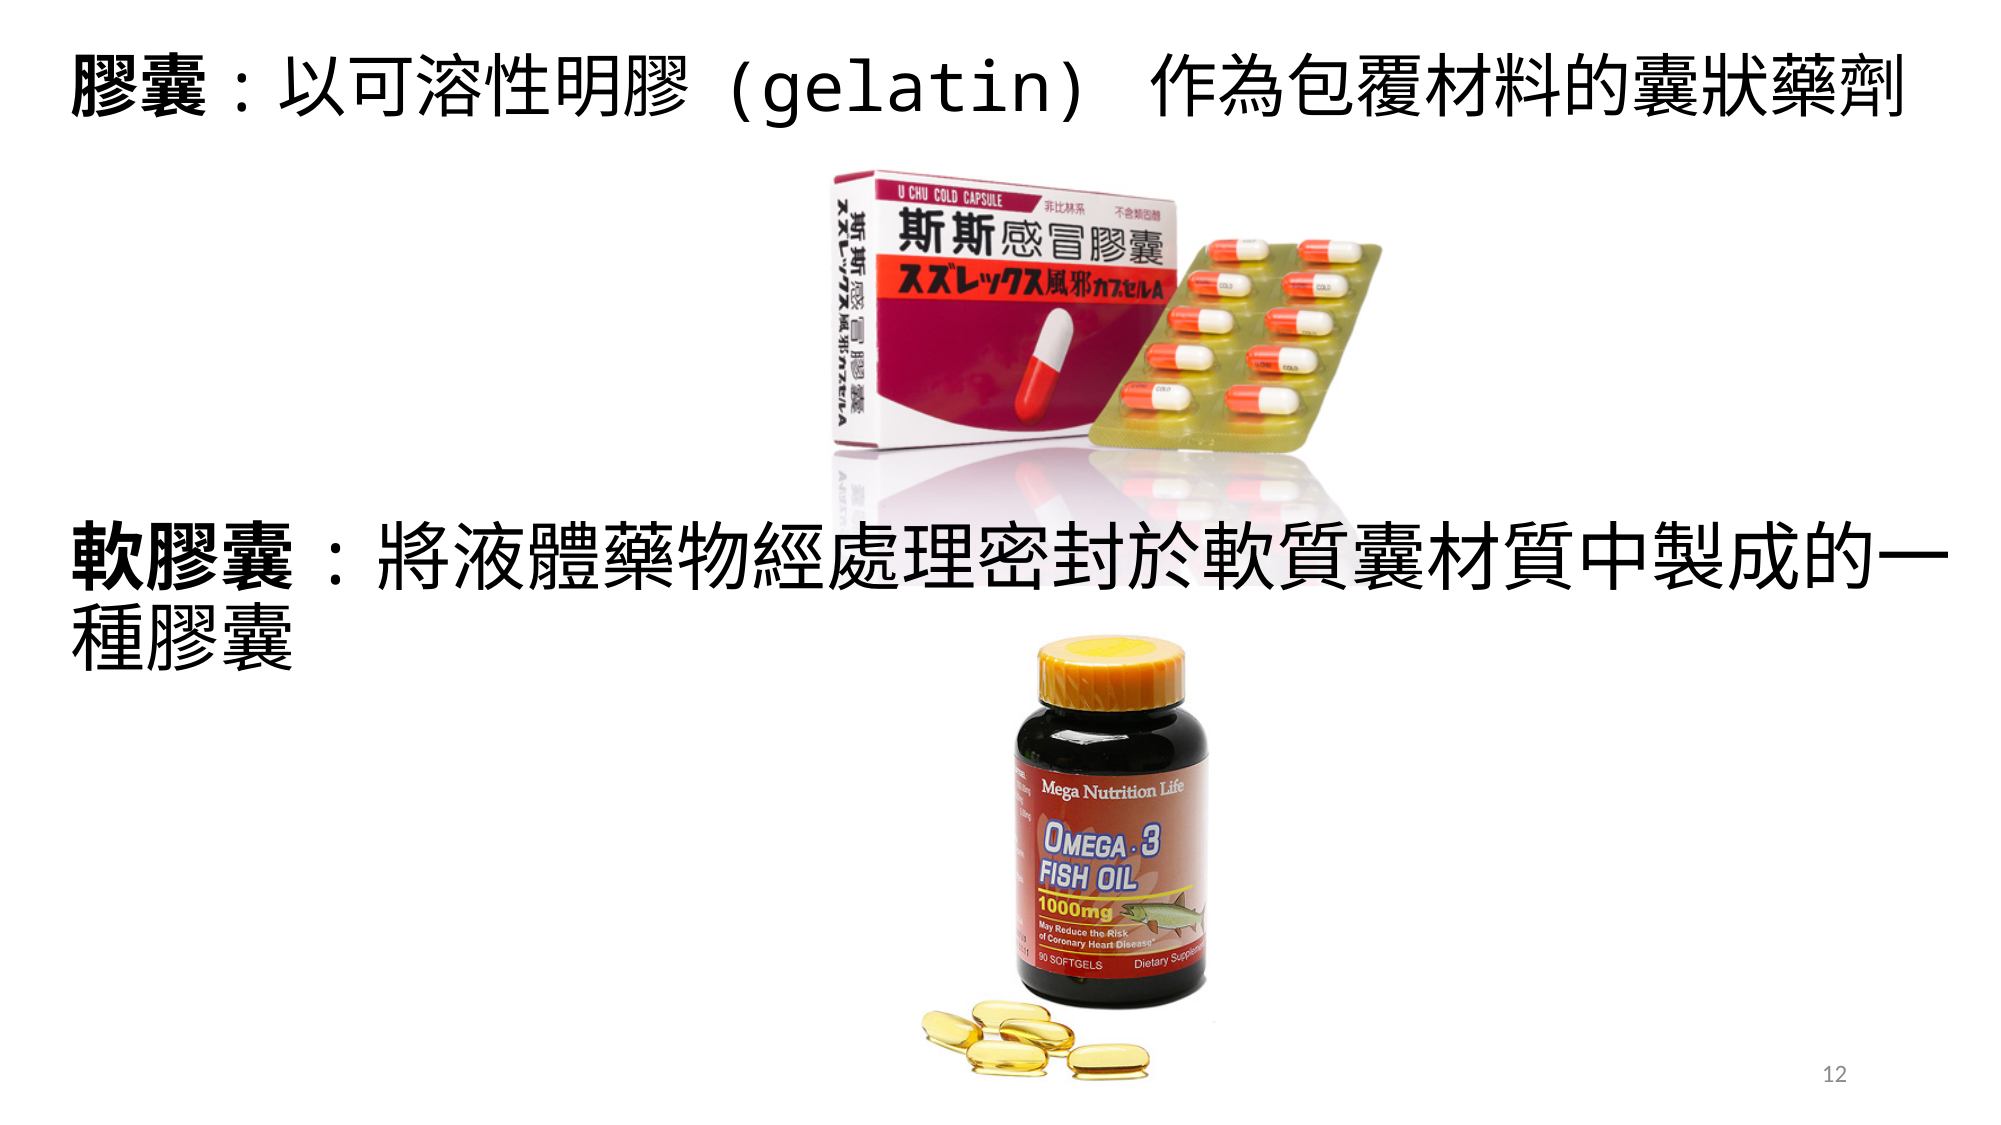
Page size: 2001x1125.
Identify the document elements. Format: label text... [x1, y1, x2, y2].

picture [885, 632, 1336, 1083]
picture [825, 150, 1397, 586]
title 膠囊:以可溶性明膠 (gelatin) 作為包覆材料的囊狀藥劑 [55, 26, 1981, 244]
slide_number 12 [1412, 1042, 1863, 1103]
text_box 軟膠囊:將液體藥物經處理密封於軟質囊材質中製成的一種膠囊 [55, 492, 1981, 710]
